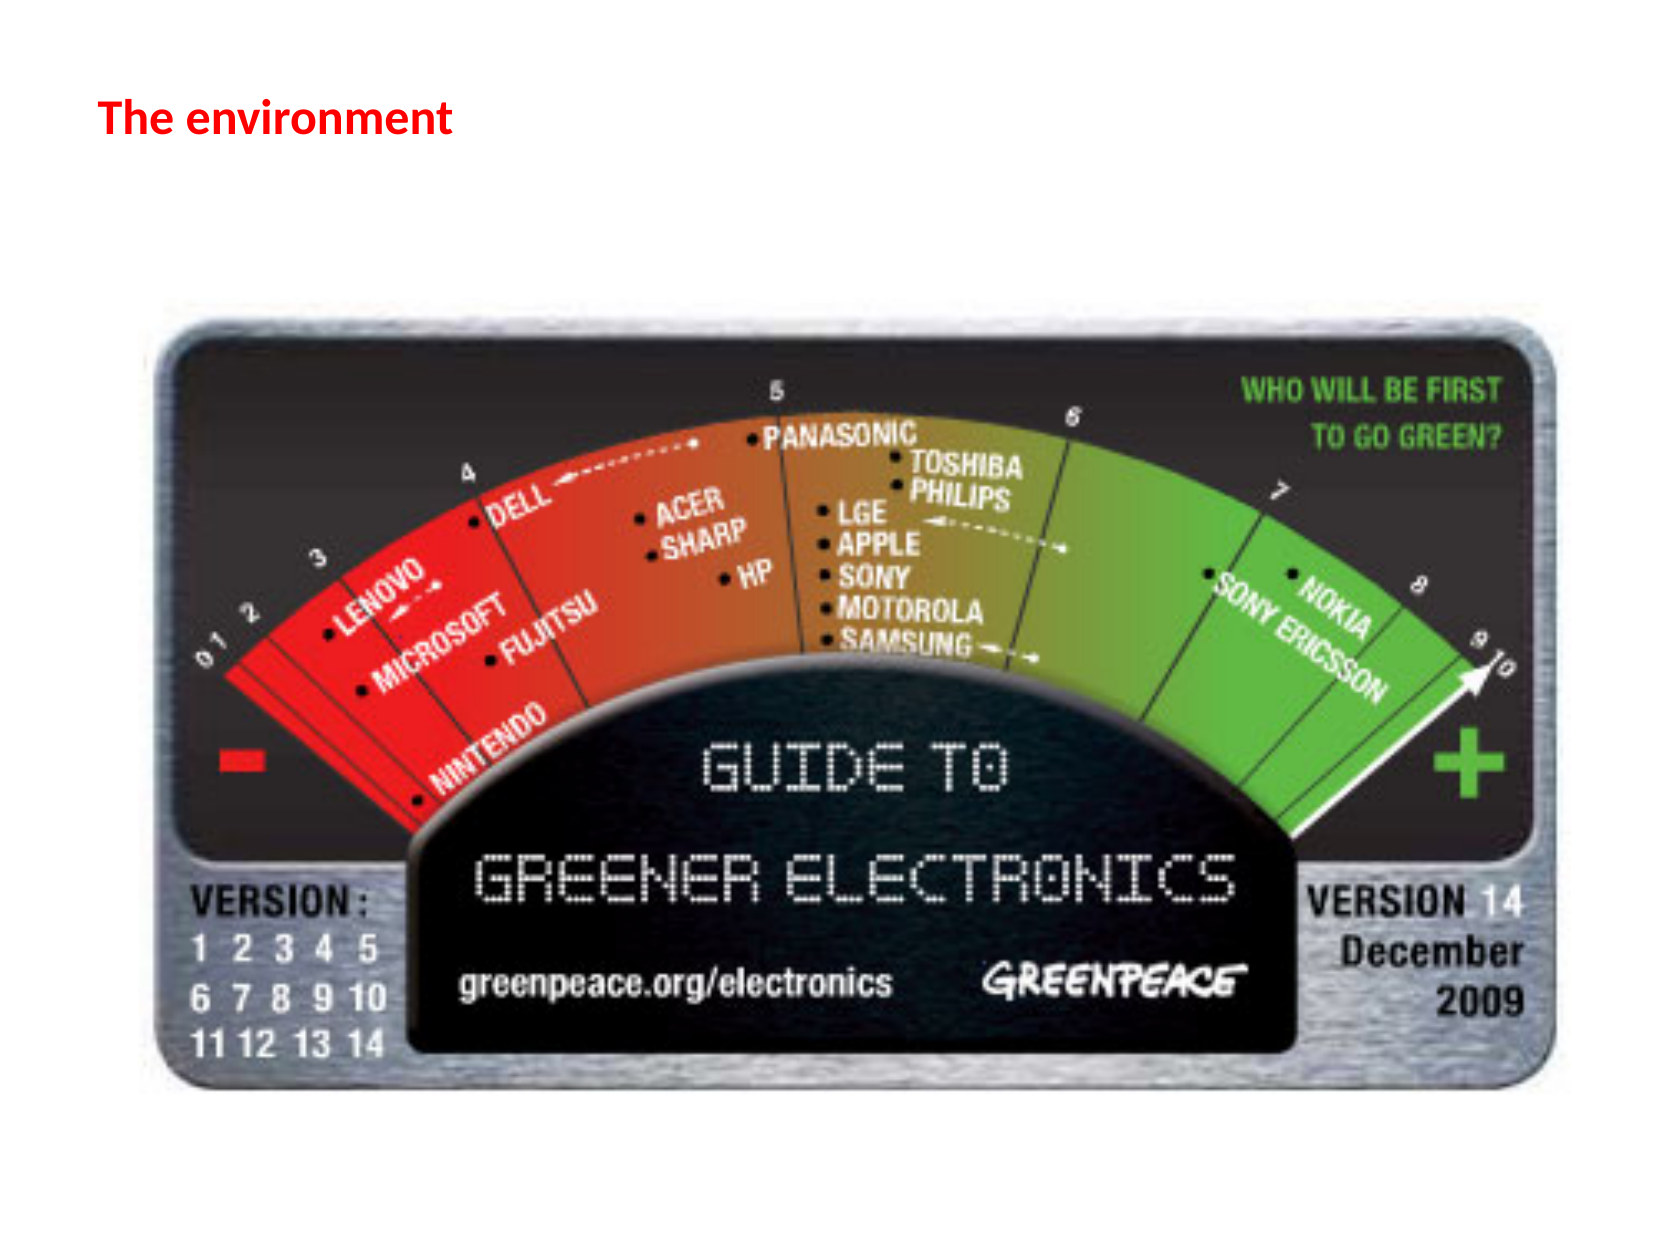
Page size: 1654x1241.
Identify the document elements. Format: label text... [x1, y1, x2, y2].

picture [138, 298, 1572, 1118]
text_box The environment [82, 76, 1442, 287]
